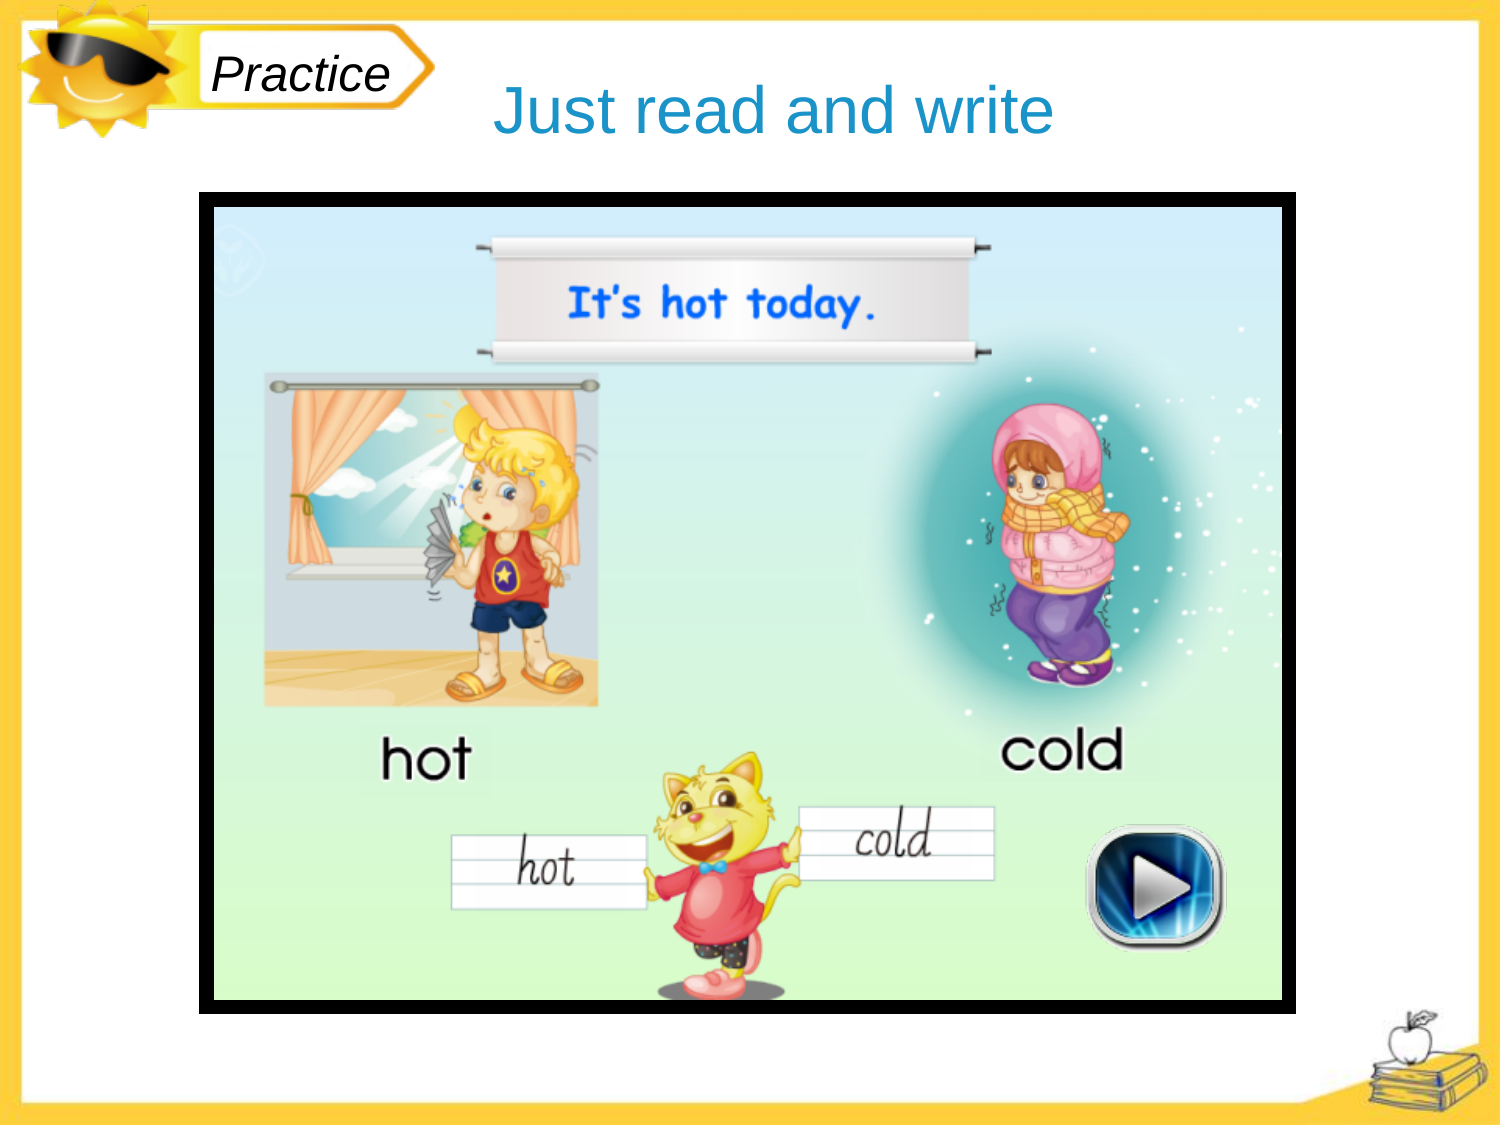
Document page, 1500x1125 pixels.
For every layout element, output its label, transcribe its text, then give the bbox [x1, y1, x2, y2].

title Just read and write [478, 36, 1129, 155]
picture [0, 0, 1500, 1125]
